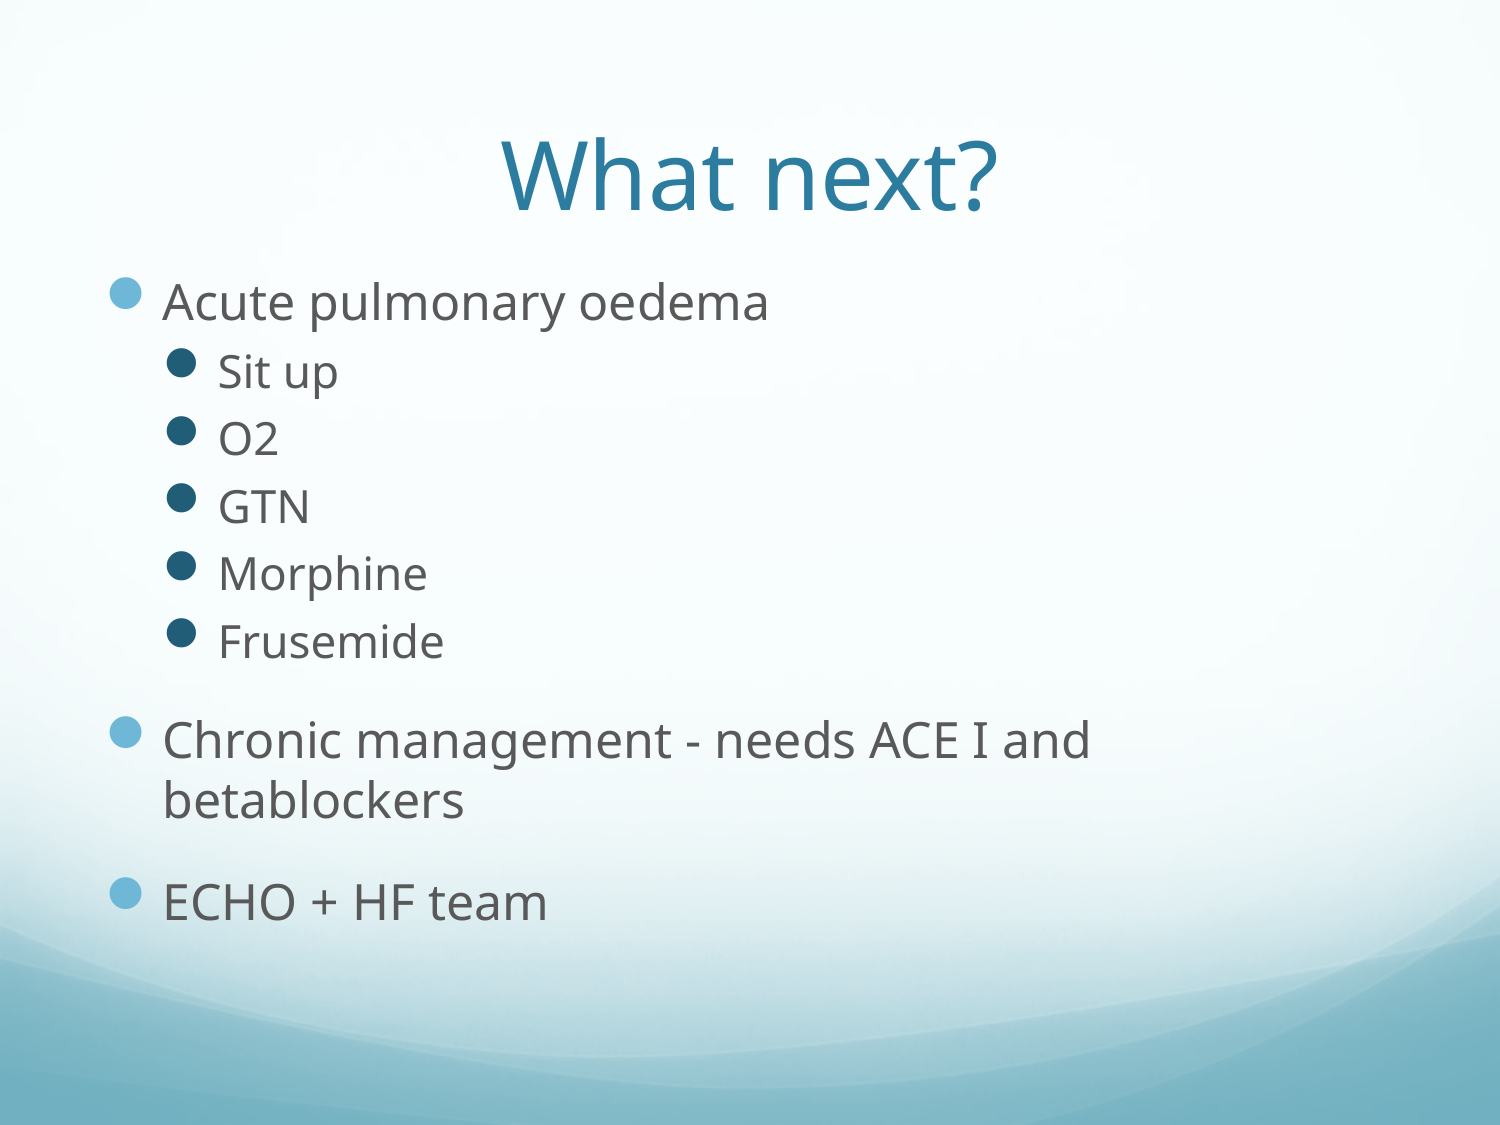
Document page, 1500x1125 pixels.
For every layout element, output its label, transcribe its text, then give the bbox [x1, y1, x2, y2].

title What next? [90, 17, 1410, 237]
list Acute pulmonary oedema Sit up O2 GTN Morphine Frusemide Chronic management - needs ACE I and betablockers ECHO + HF team [90, 262, 1410, 975]
